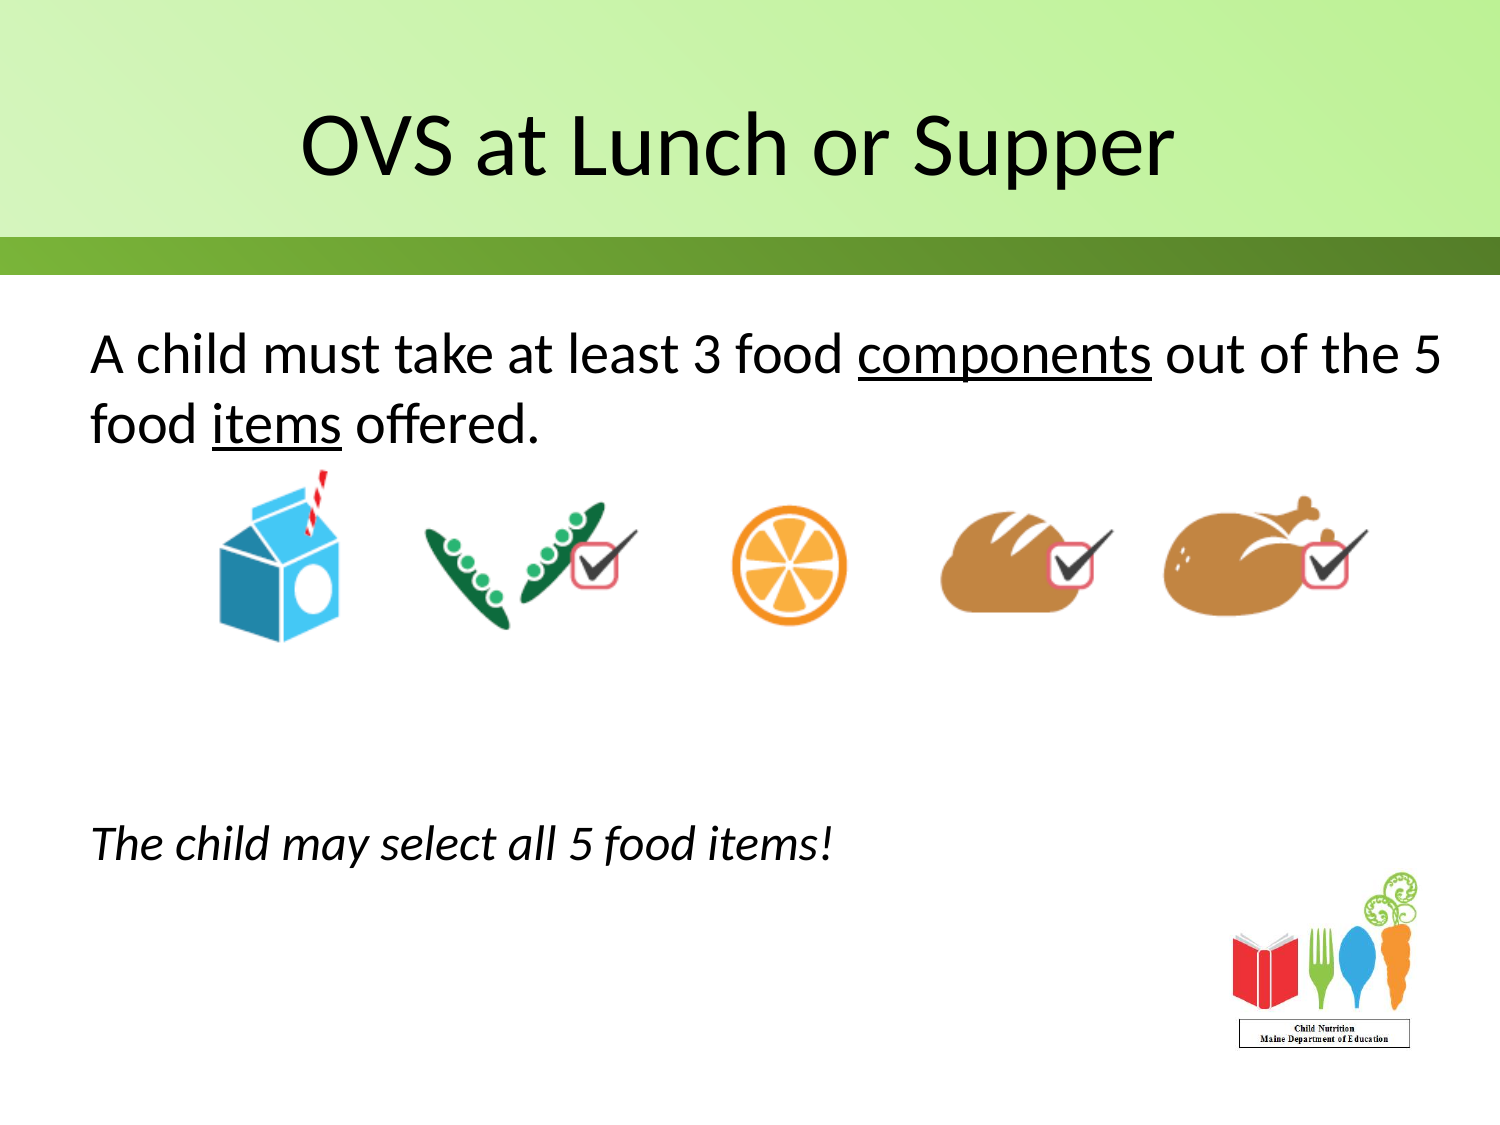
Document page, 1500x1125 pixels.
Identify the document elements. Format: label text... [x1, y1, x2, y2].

title OVS at Lunch or Supper [75, 45, 1425, 233]
picture [1218, 929, 1430, 1058]
text_box A child must take at least 3 food components out of the 5 food items offered. The child may select all 5 food items! [75, 262, 1500, 929]
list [162, 437, 1388, 674]
